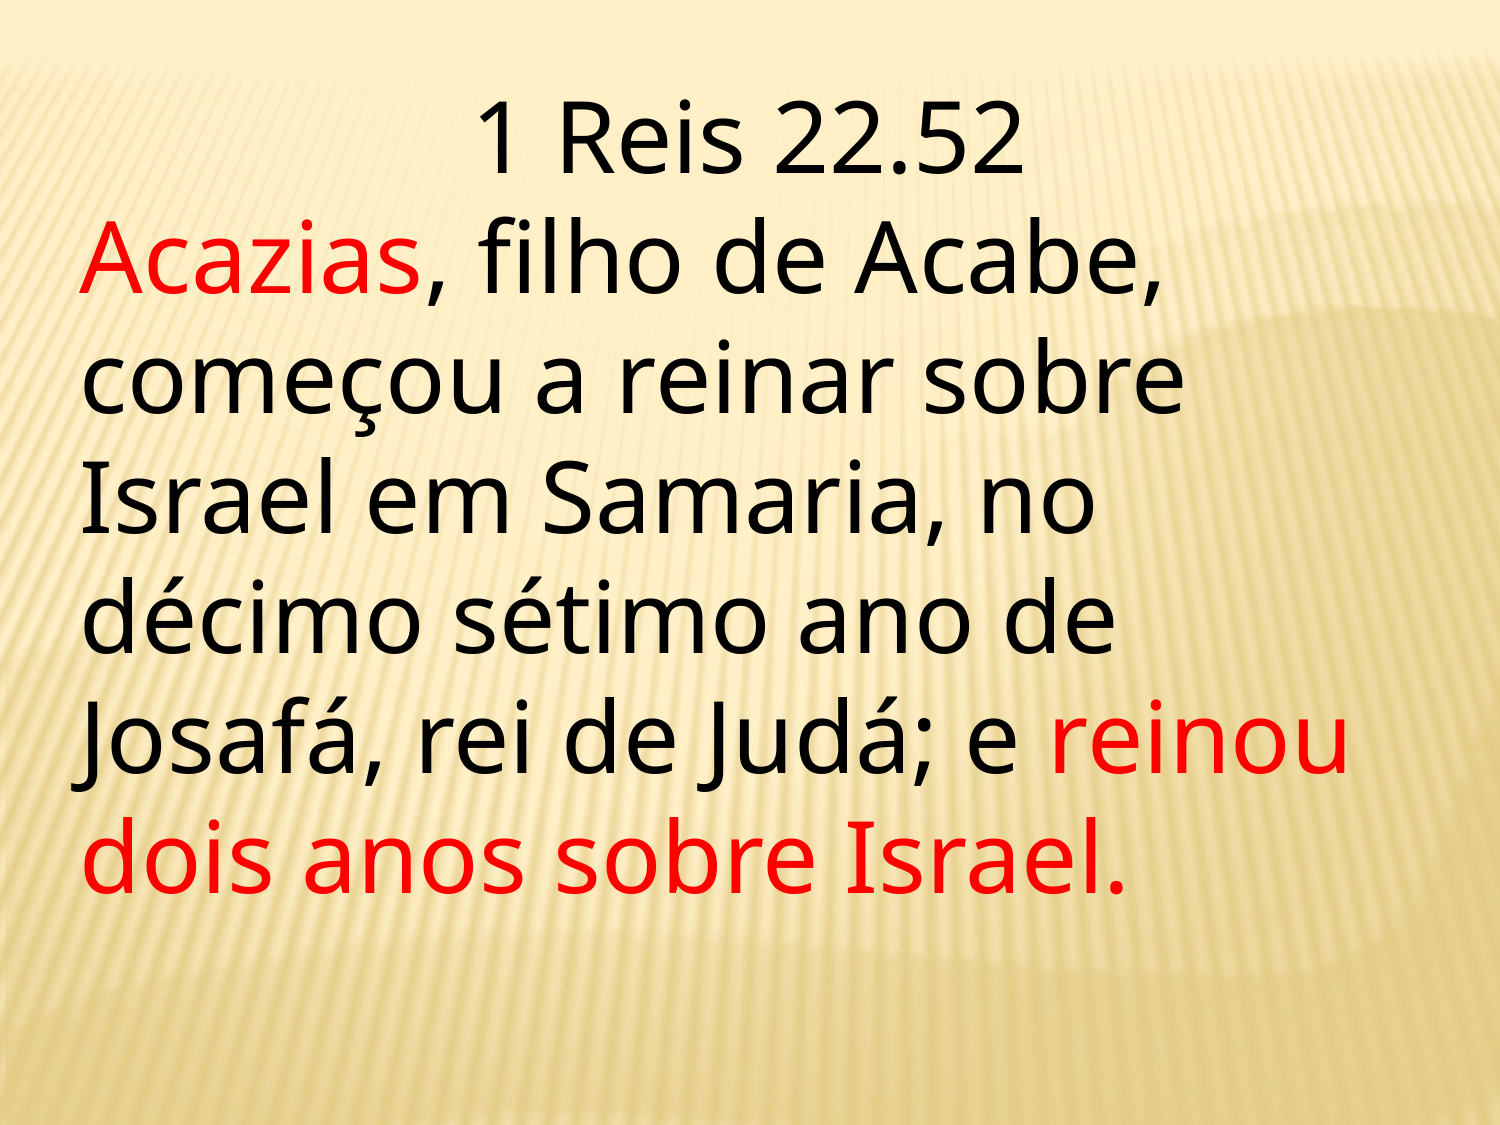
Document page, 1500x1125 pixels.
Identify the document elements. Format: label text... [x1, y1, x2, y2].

text_box 1 Reis 22.52 Acazias, filho de Acabe, começou a reinar sobre Israel em Samaria, no décimo sétimo ano de Josafá, rei de Judá; e reinou dois anos sobre Israel. [64, 66, 1436, 1125]
